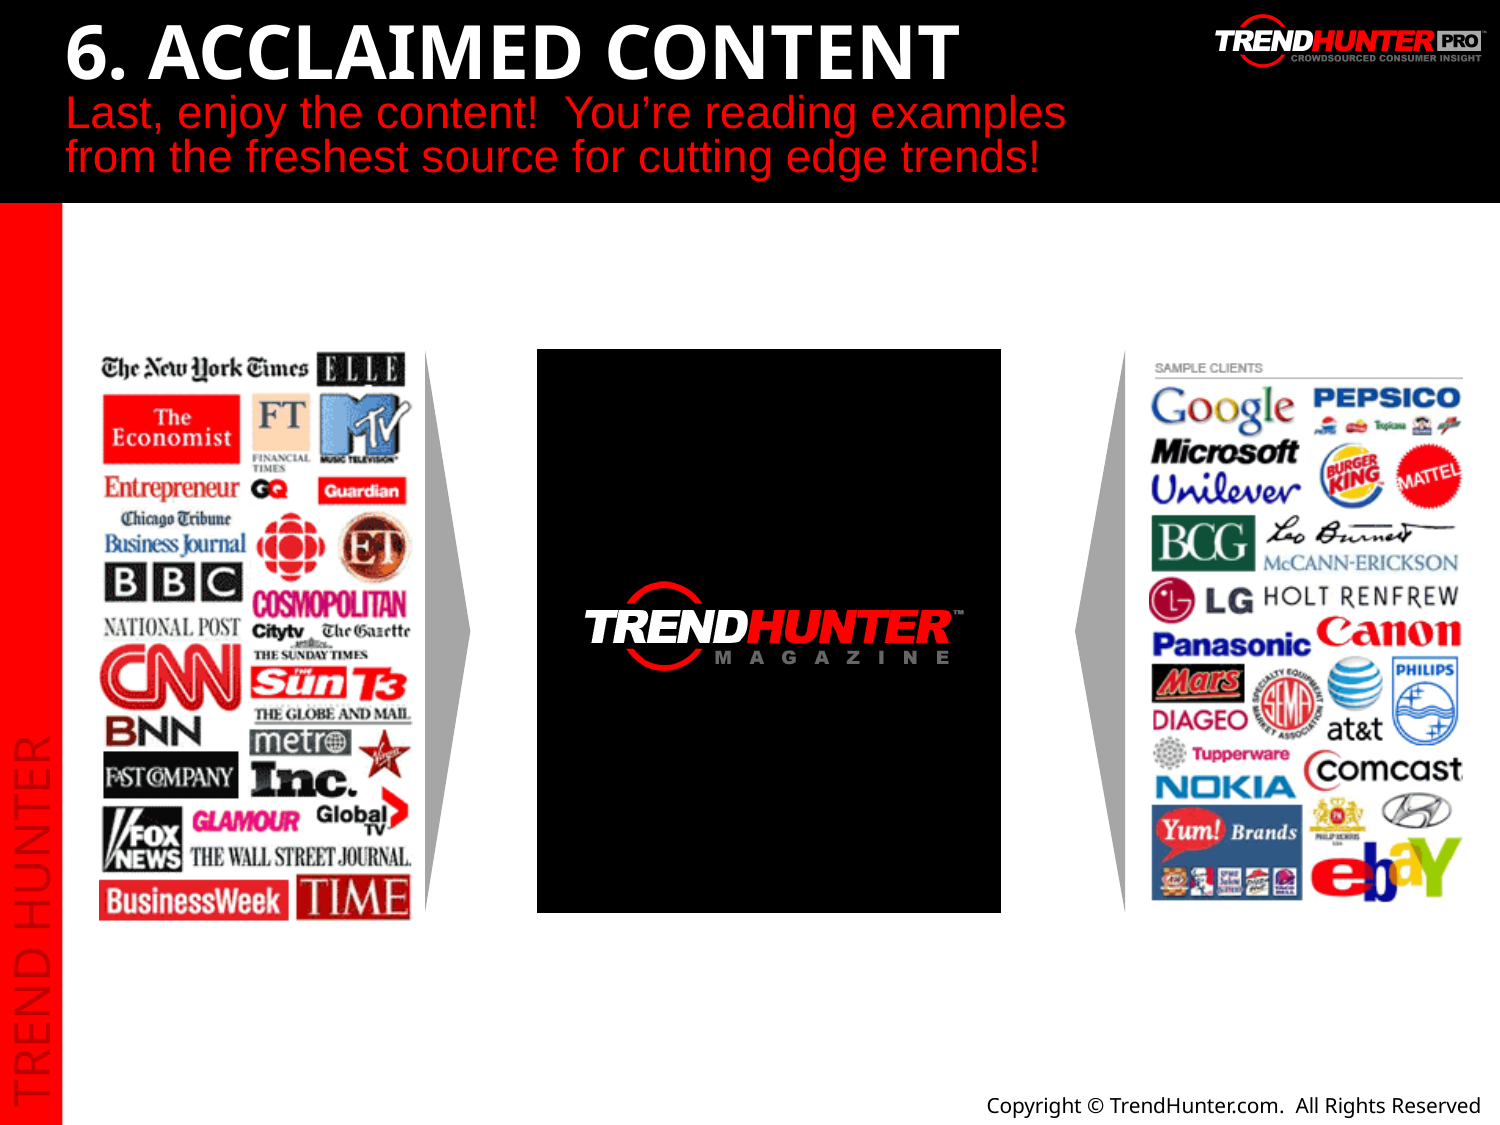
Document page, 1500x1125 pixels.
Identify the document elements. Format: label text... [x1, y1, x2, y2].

picture [578, 577, 967, 676]
title 6. ACCLAIMED CONTENT Last, enjoy the content! You’re reading examples from the freshest source for cutting edge trends! [49, 36, 1500, 167]
text_box [425, 350, 471, 913]
picture [1149, 362, 1463, 910]
picture [1212, 12, 1488, 36]
picture [99, 349, 413, 924]
text_box [537, 350, 1000, 913]
text_box [1074, 350, 1126, 913]
